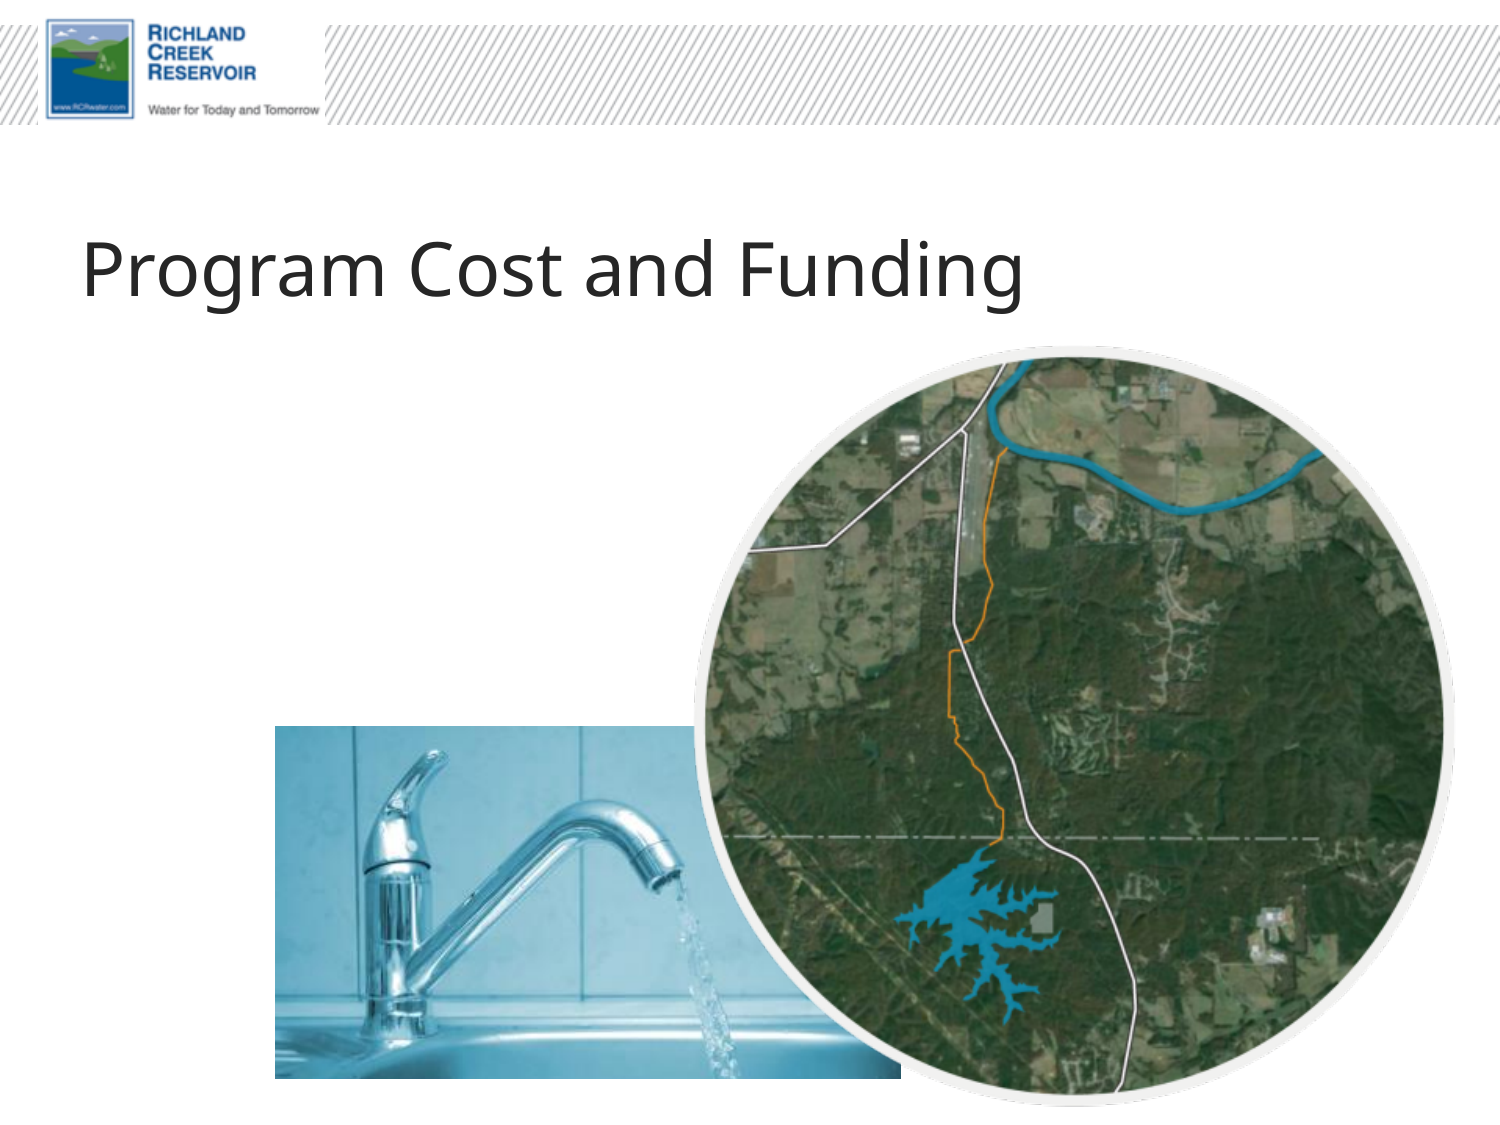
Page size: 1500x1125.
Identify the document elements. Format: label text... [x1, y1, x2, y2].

picture [274, 345, 1456, 1109]
picture [0, 13, 1500, 130]
title Program Cost and Funding [79, 198, 1456, 349]
